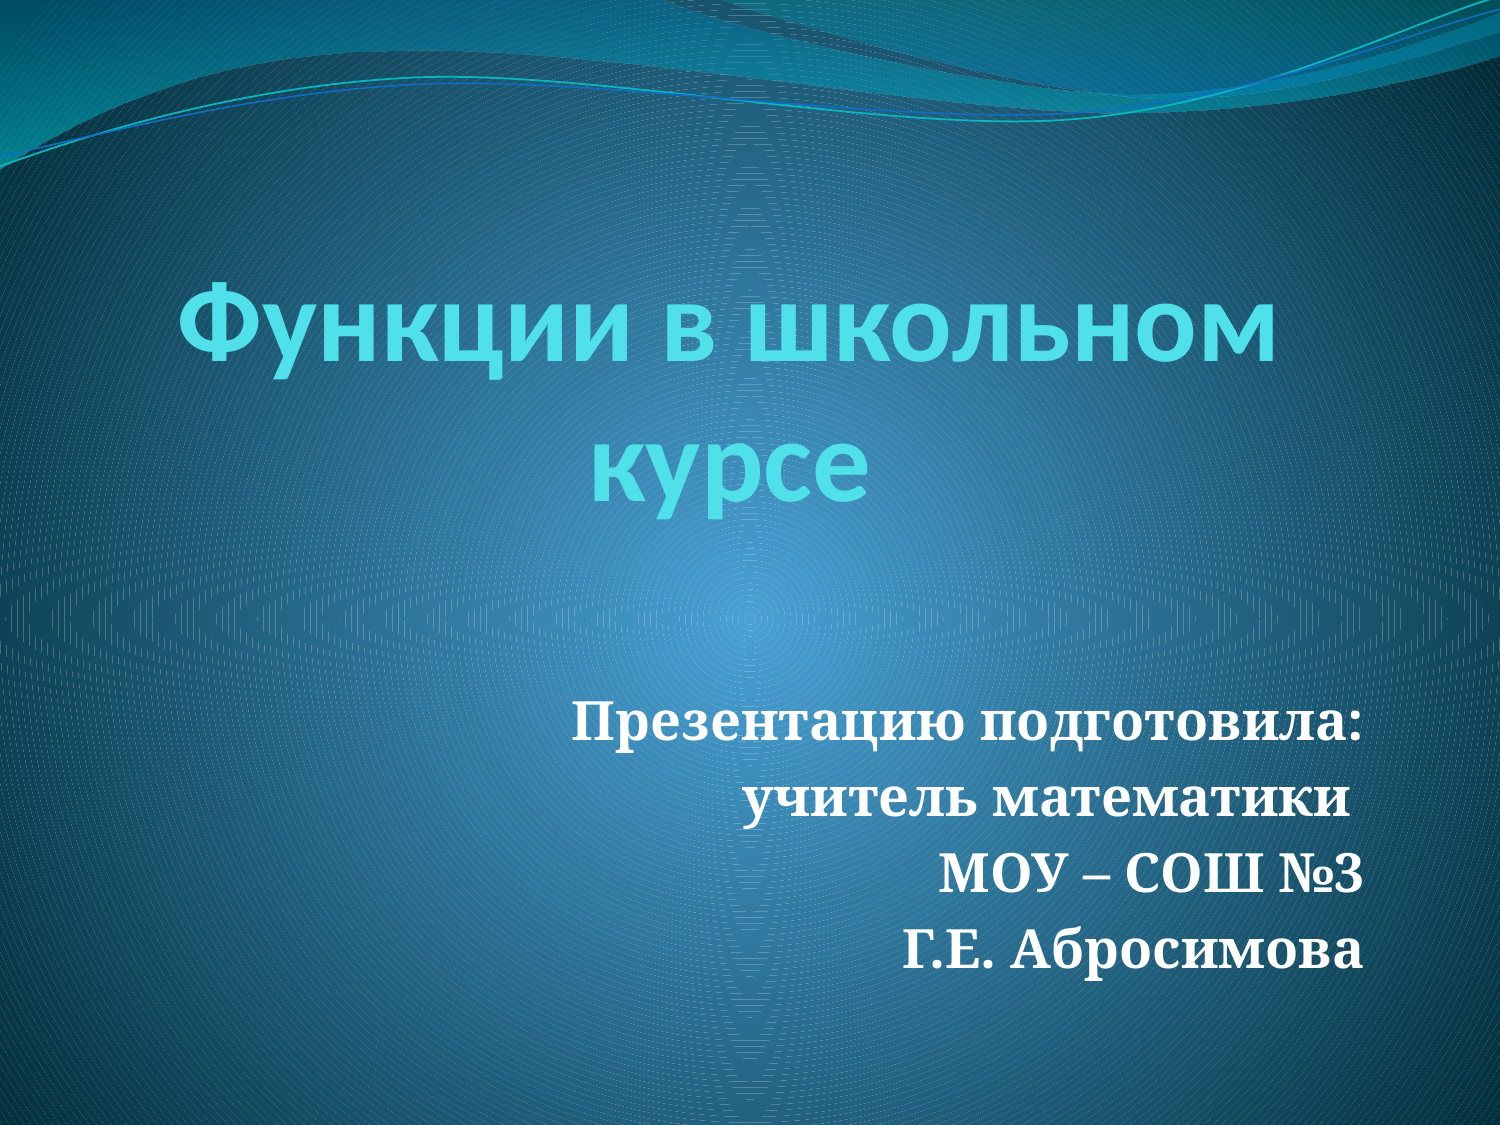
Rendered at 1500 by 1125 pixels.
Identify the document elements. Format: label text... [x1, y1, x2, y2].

subtitle Презентацию подготовила: учитель математики МОУ – СОШ №3 Г.Е. Абросимова [87, 527, 1376, 1024]
title Функции в школьном курсе [87, 224, 1376, 525]
